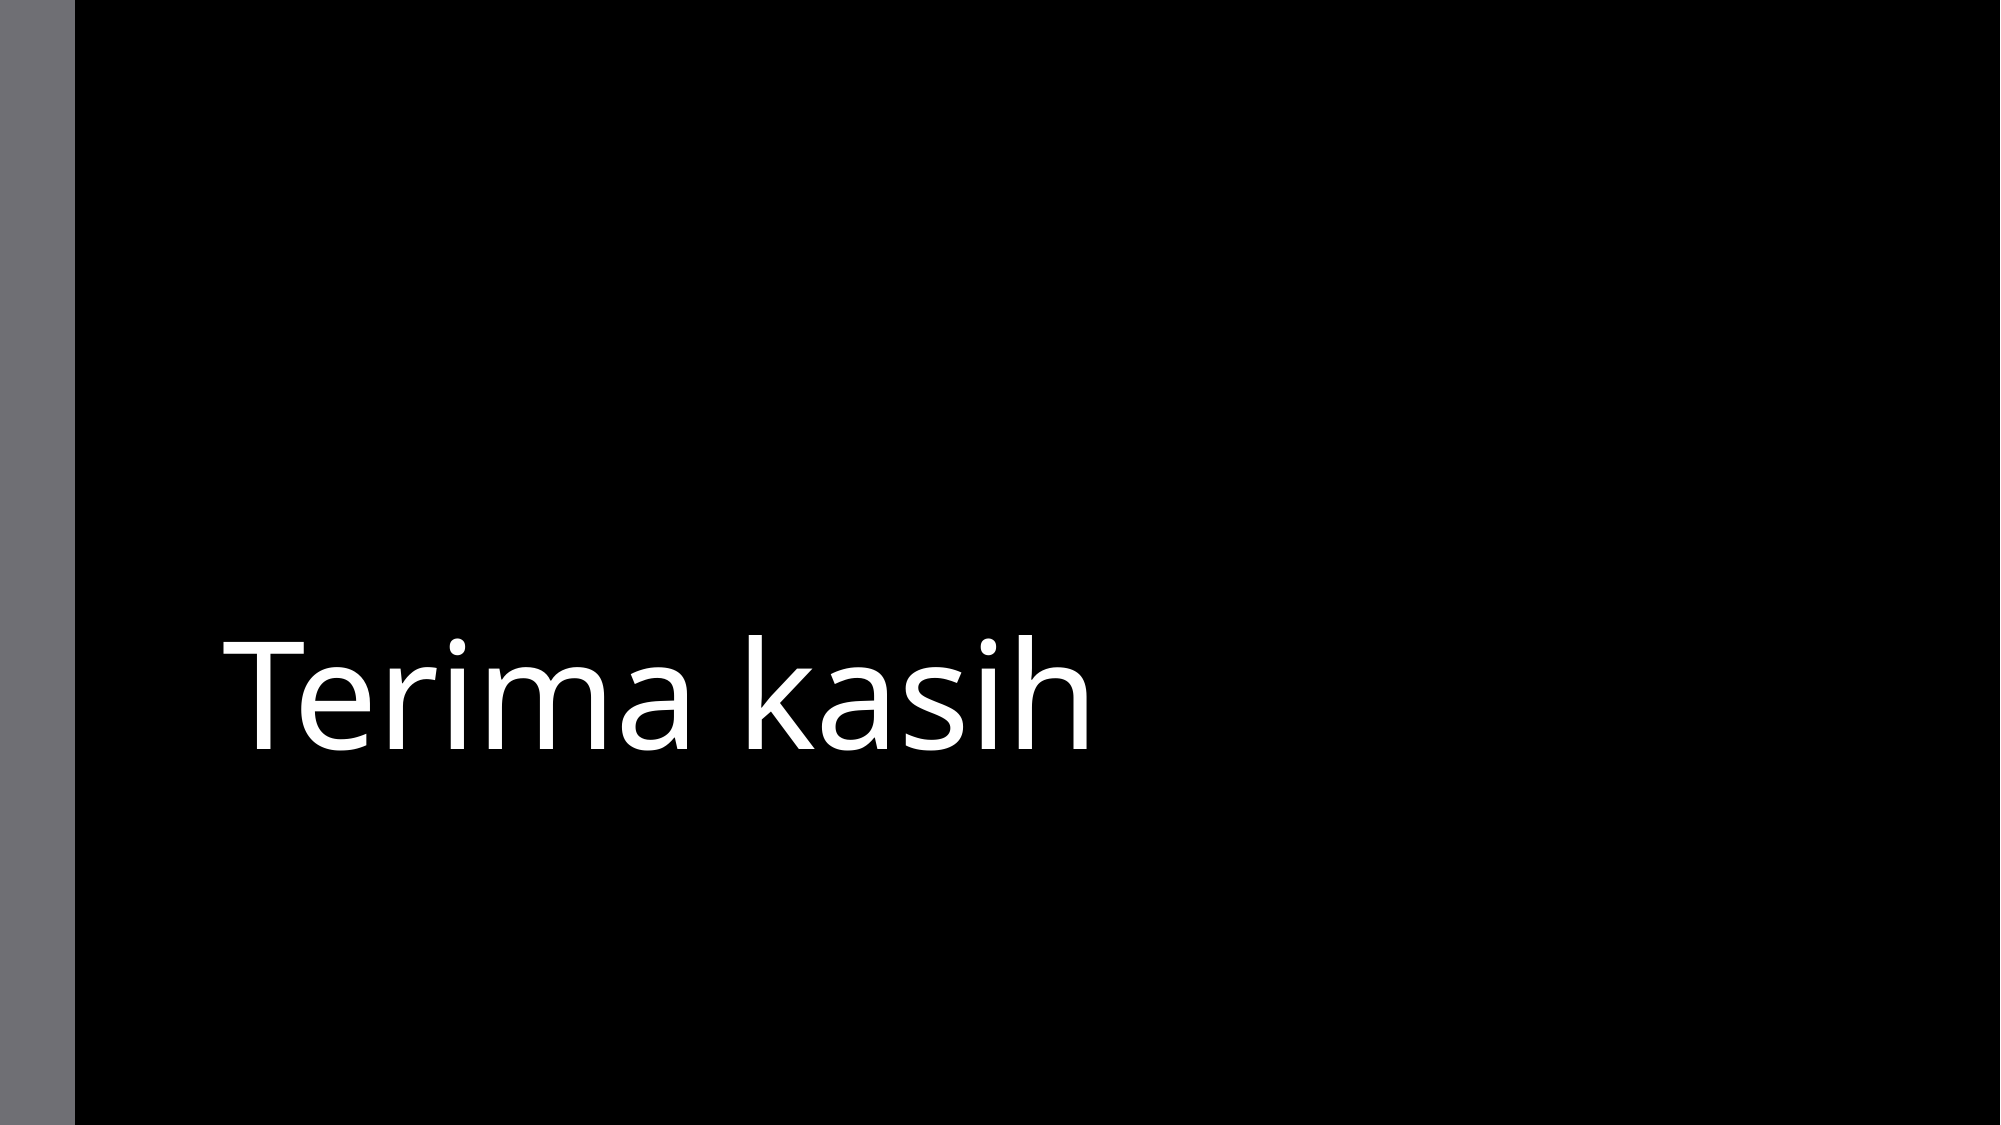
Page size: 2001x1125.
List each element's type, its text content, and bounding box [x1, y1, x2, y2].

title Terima kasih [206, 124, 1752, 788]
